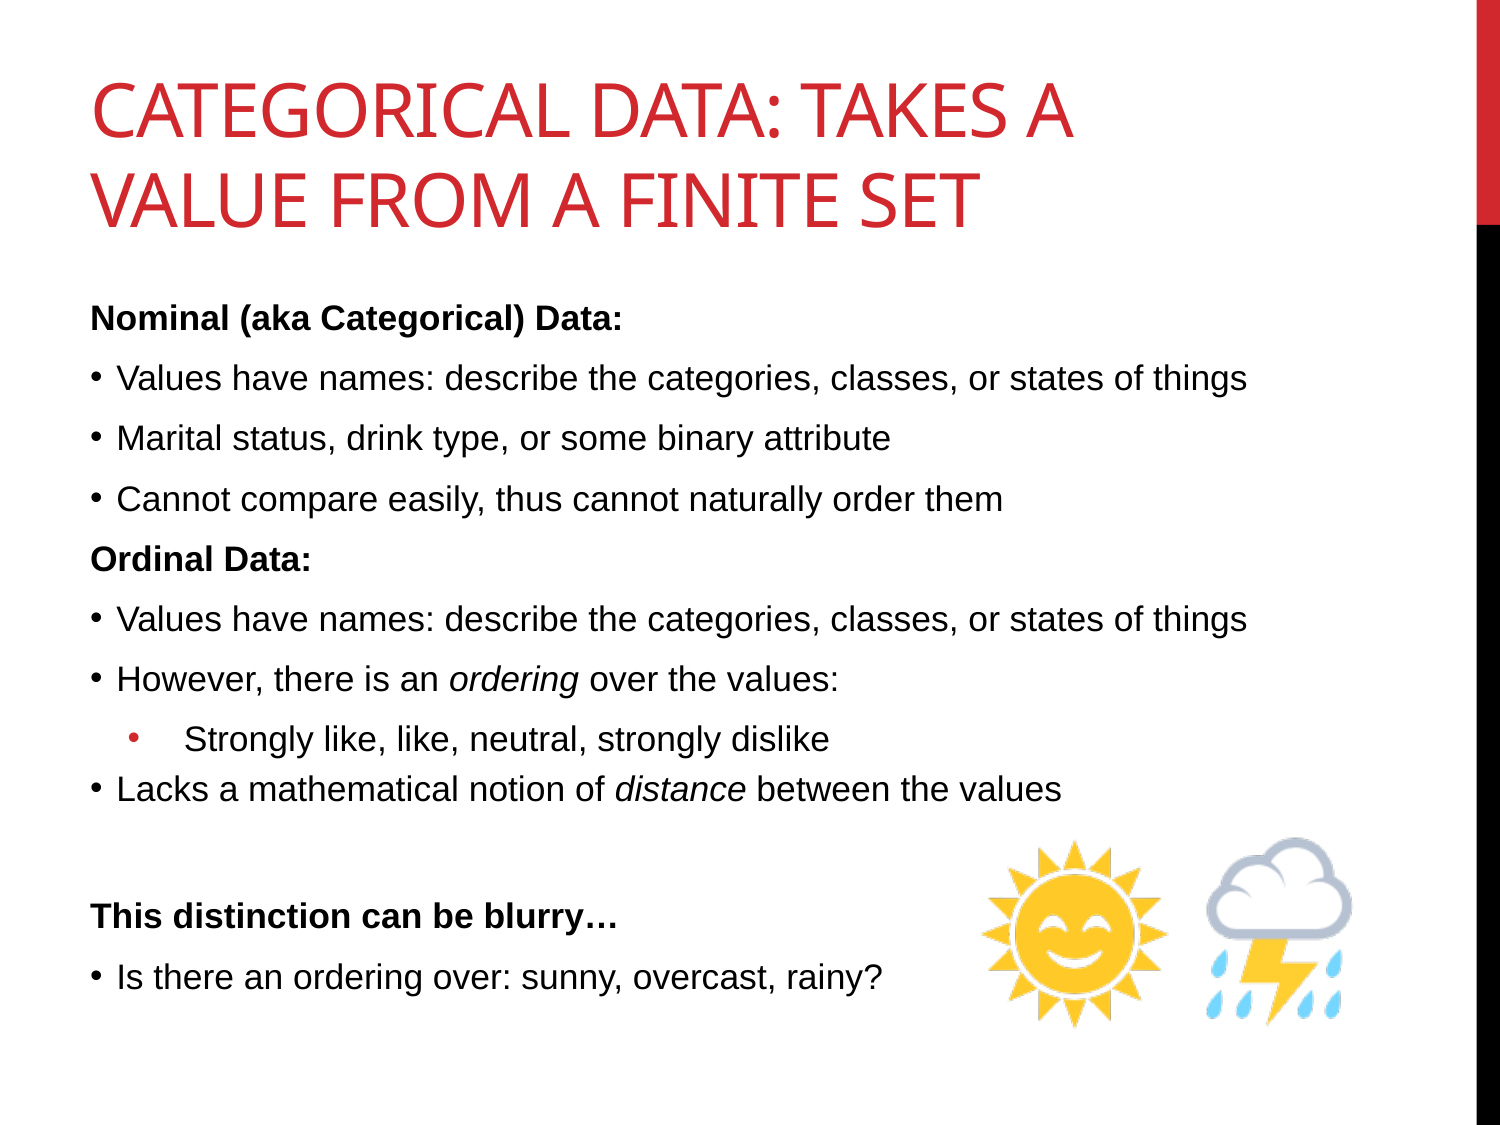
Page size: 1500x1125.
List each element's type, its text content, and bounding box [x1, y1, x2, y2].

list Nominal (aka Categorical) Data: Values have names: describe the categories, classes, or states of things Marital status, drink type, or some binary attribute Cannot compare easily, thus cannot naturally order them Ordinal Data: Values have names: describe the categories, classes, or states of things However, there is an ordering over the values: Strongly like, like, neutral, strongly dislike Lacks a mathematical notion of distance between the values This distinction can be blurry… Is there an ordering over: sunny, overcast, rainy? [75, 287, 1325, 1005]
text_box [974, 832, 1381, 1036]
title Categorical Data: Takes a Value From a Finite Set [75, 25, 1325, 250]
